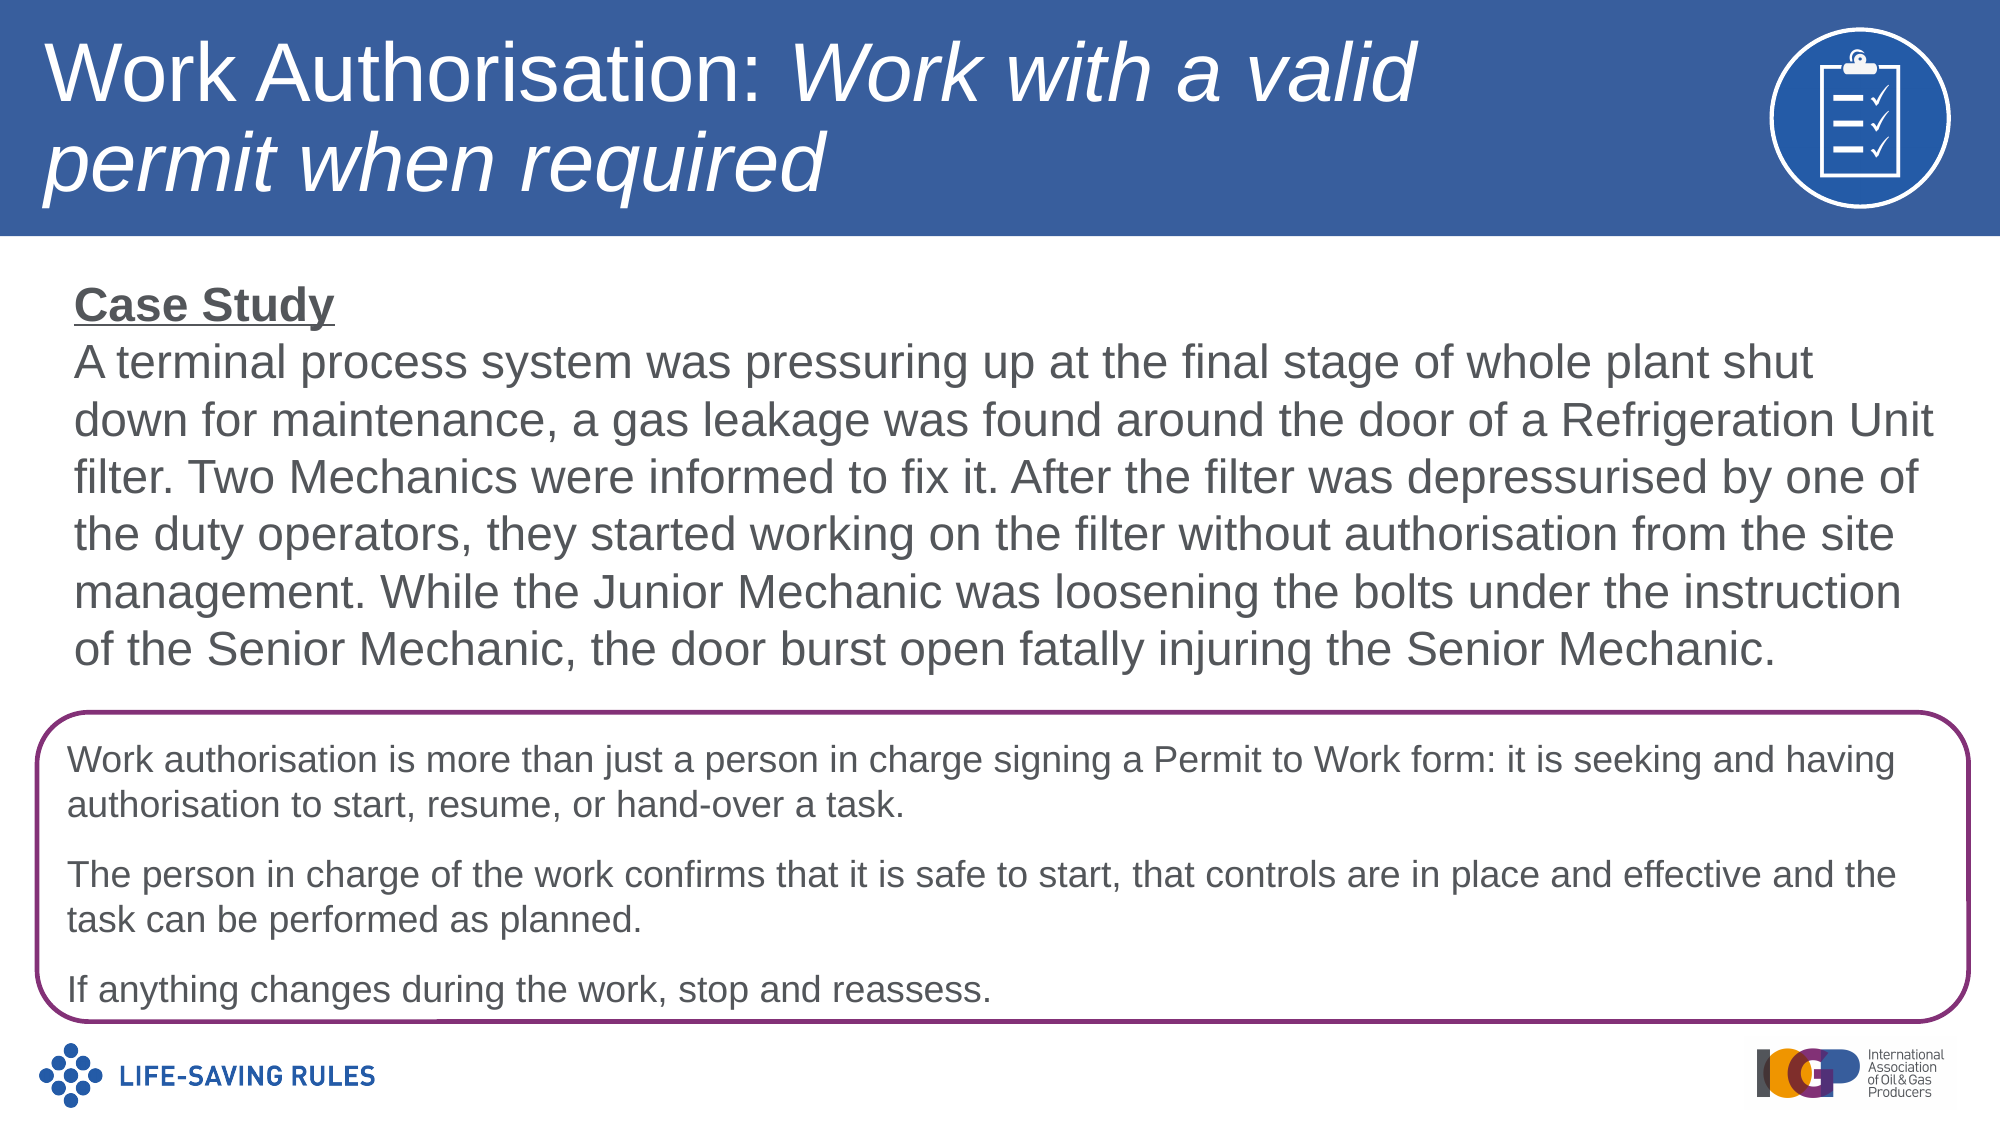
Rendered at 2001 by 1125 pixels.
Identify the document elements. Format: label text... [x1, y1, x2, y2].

text_box Case Study A terminal process system was pressuring up at the final stage of whole plant shut down for maintenance, a gas leakage was found around the door of a Refrigeration Unit filter. Two Mechanics were informed to fix it. After the filter was depressurised by one of the duty operators, they started working on the filter without authorisation from the site management. While the Junior Mechanic was loosening the bolts under the instruction of the Senior Mechanic, the door burst open fatally injuring the Senior Mechanic. [58, 265, 1958, 683]
title Work Authorisation: Work with a valid permit when required [0, 0, 2000, 237]
picture [1771, 29, 1949, 207]
picture [39, 1043, 376, 1108]
text_box Work authorisation is more than just a person in charge signing a Permit to Work form: it is seeking and having authorisation to start, resume, or hand-over a task. The person in charge of the work confirms that it is safe to start, that controls are in place and effective and the task can be performed as planned. If anything changes during the work, stop and reassess. [37, 712, 1969, 1022]
picture [1744, 1036, 1957, 1110]
